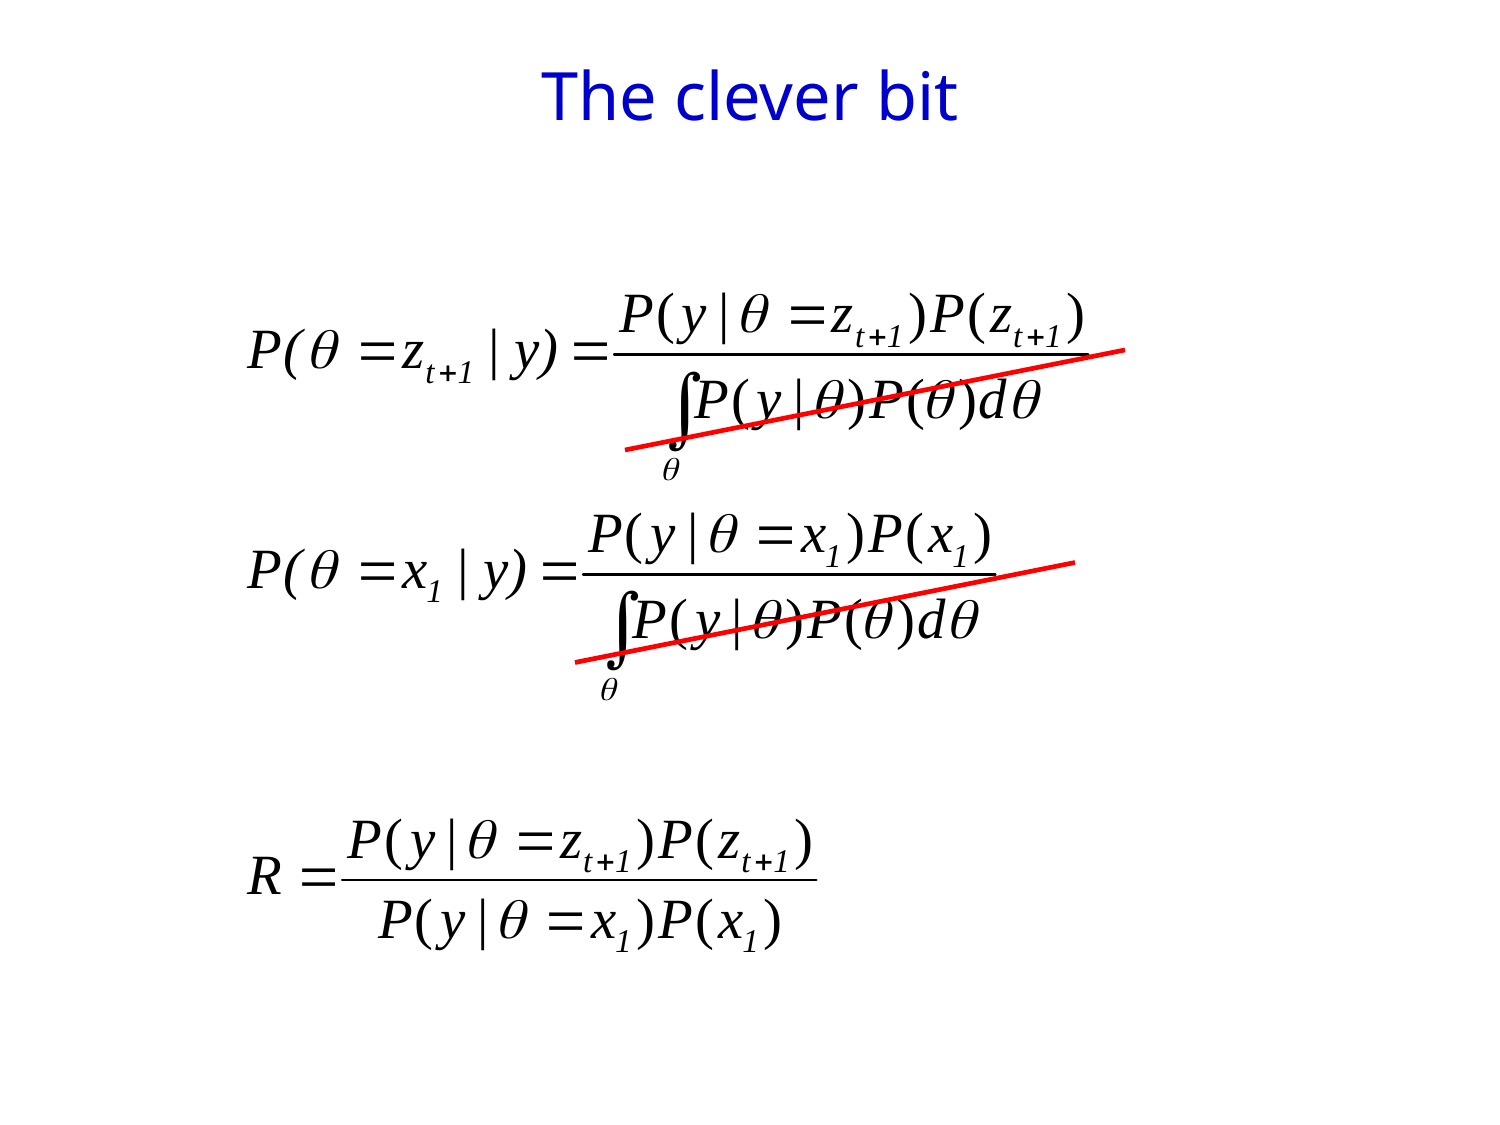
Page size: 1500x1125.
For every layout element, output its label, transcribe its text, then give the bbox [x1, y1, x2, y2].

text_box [237, 279, 1101, 963]
title The clever bit [75, 0, 1425, 188]
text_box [574, 562, 1076, 663]
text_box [624, 349, 1126, 451]
